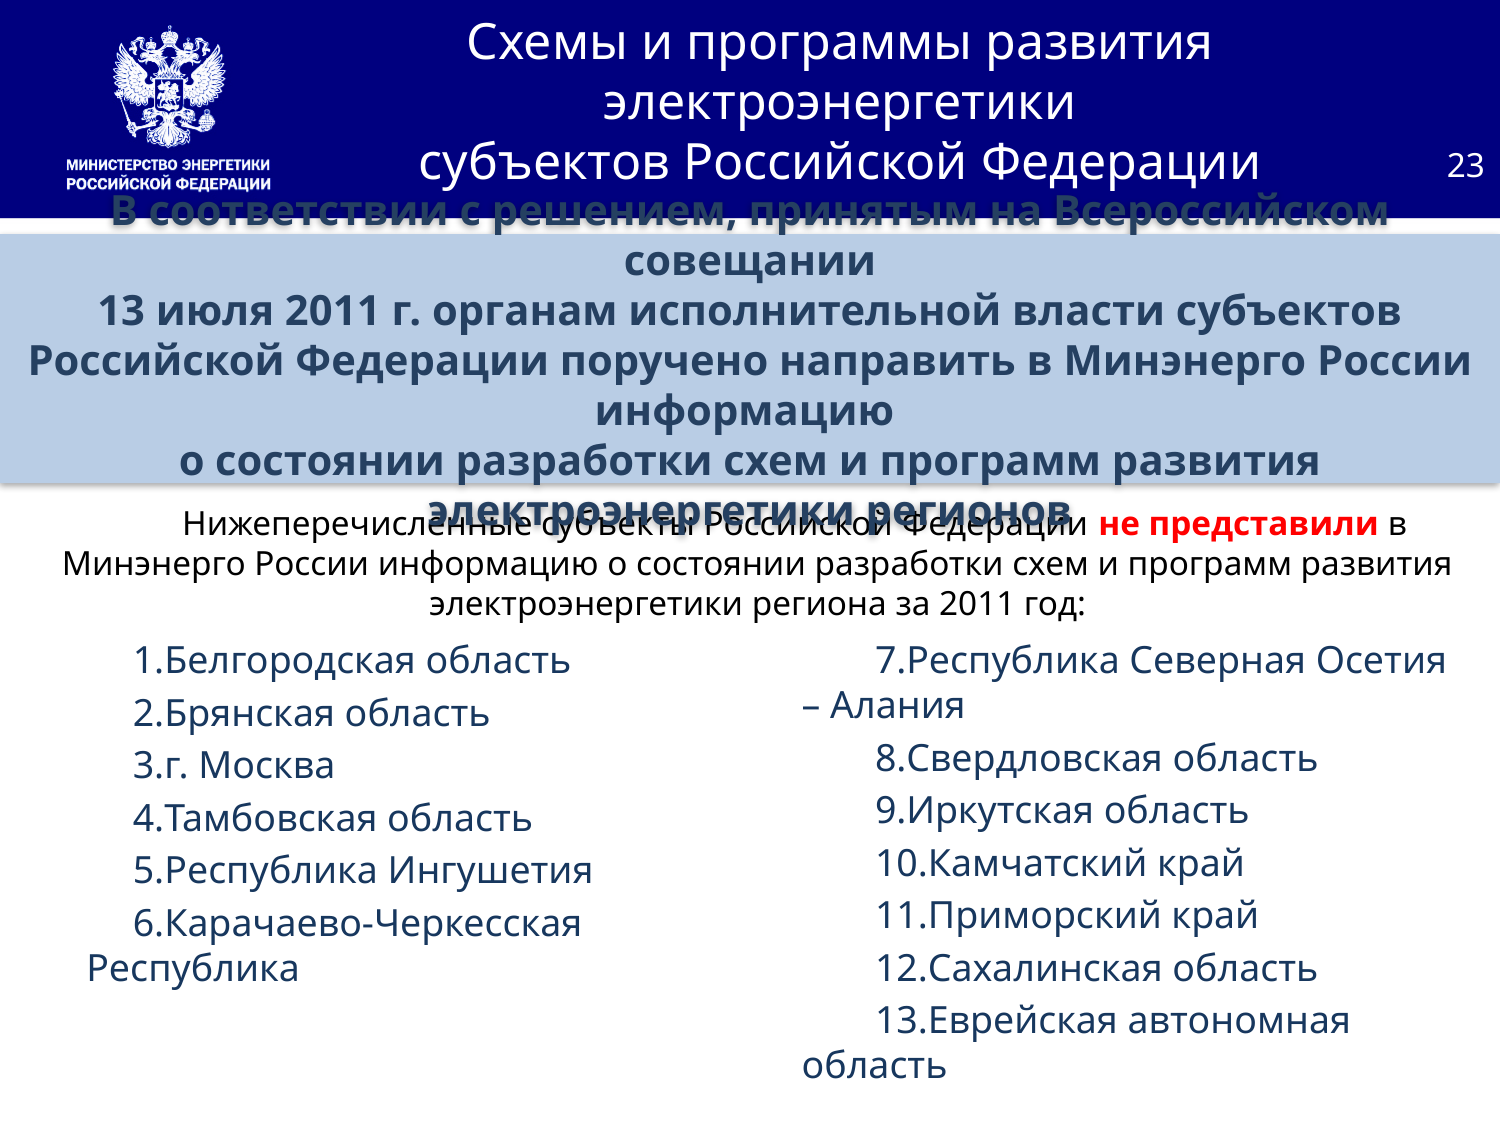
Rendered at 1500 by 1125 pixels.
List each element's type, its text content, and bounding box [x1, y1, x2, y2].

picture [0, 0, 1500, 233]
text_box Белгородская область Брянская область г. Москва Тамбовская область Республика Ингушетия Карачаево-Черкесская Республика Республика Северная Осетия – Алания Свердловская область Иркутская область Камчатский край Приморский край Сахалинская область Еврейская автономная область [15, 628, 1470, 1089]
picture [0, 484, 1500, 1125]
text_box В соответствии с решением, принятым на Всероссийском совещании 13 июля 2011 г. органам исполнительной власти субъектов Российской Федерации поручено направить в Минэнерго России информацию о состоянии разработки схем и программ развития электроэнергетики регионов [0, 233, 1500, 484]
text_box Схемы и программы развития электроэнергетики субъектов Российской Федерации [240, 1, 1441, 197]
text_box Нижеперечисленные субъекты Российской Федерации не представили в Минэнерго России информацию о состоянии разработки схем и программ развития электроэнергетики региона за 2011 год: [46, 494, 1470, 628]
text_box 23 [1441, 136, 1500, 195]
